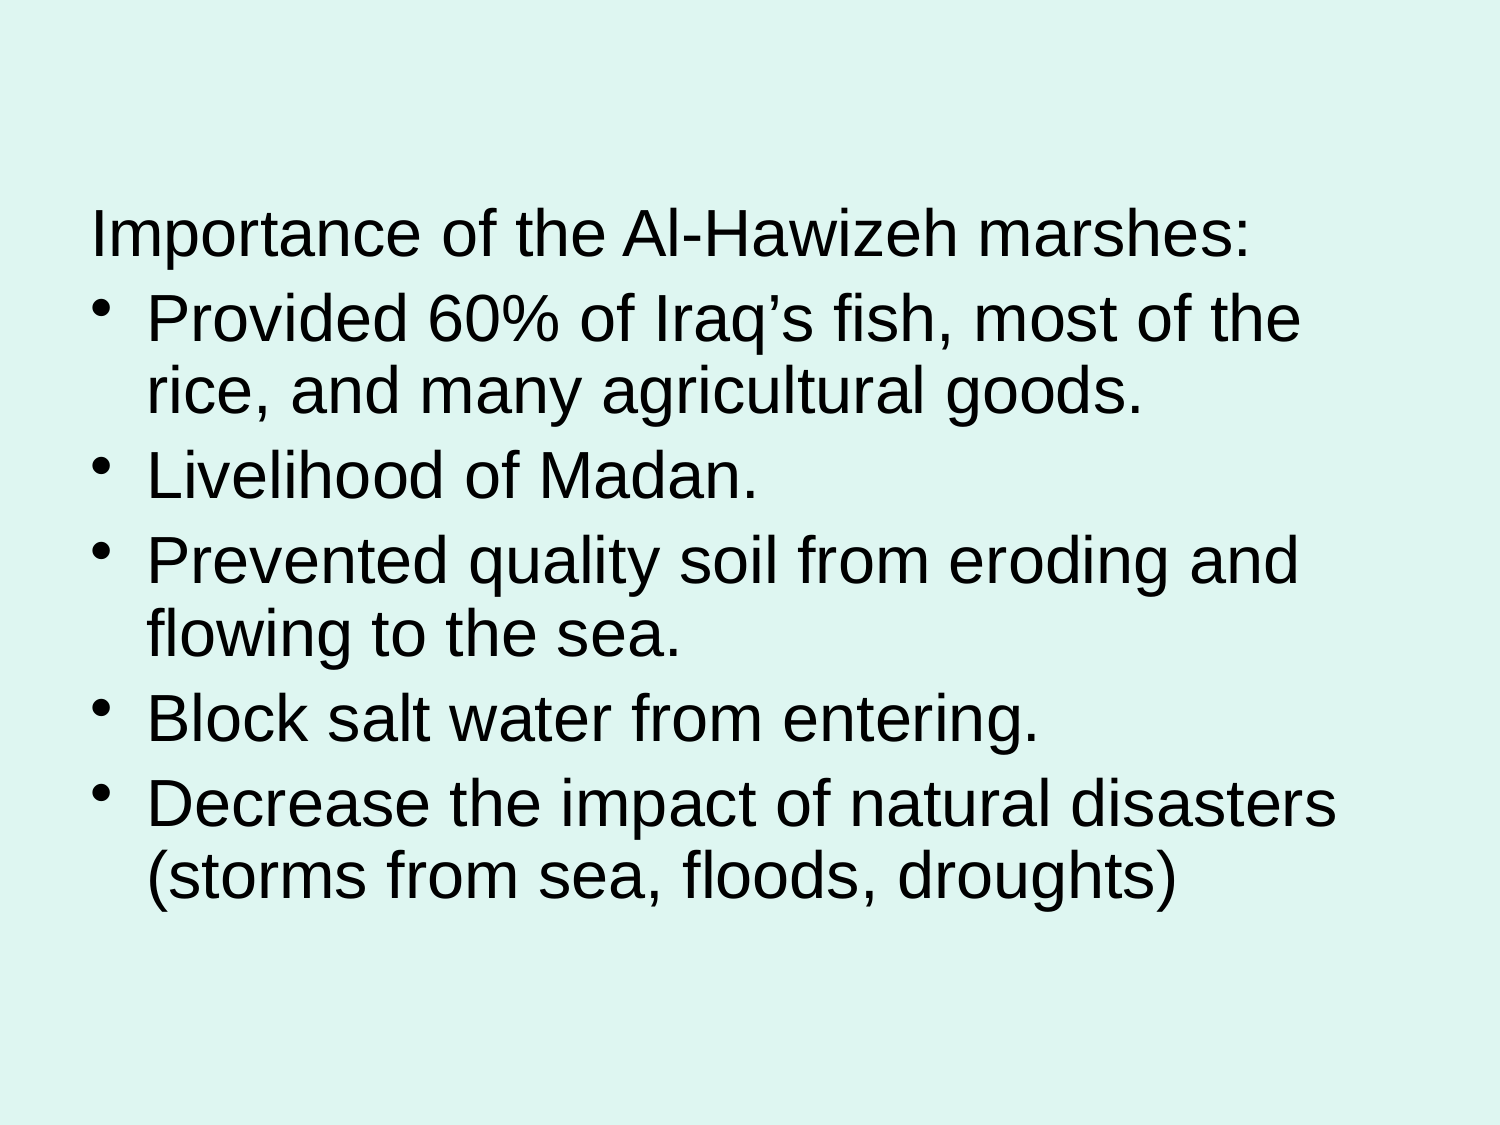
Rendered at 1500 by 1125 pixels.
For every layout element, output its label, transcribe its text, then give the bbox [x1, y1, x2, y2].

list Importance of the Al-Hawizeh marshes: Provided 60% of Iraq’s fish, most of the rice, and many agricultural goods. Livelihood of Madan. Prevented quality soil from eroding and flowing to the sea. Block salt water from entering. Decrease the impact of natural disasters (storms from sea, floods, droughts) [74, 191, 1426, 934]
